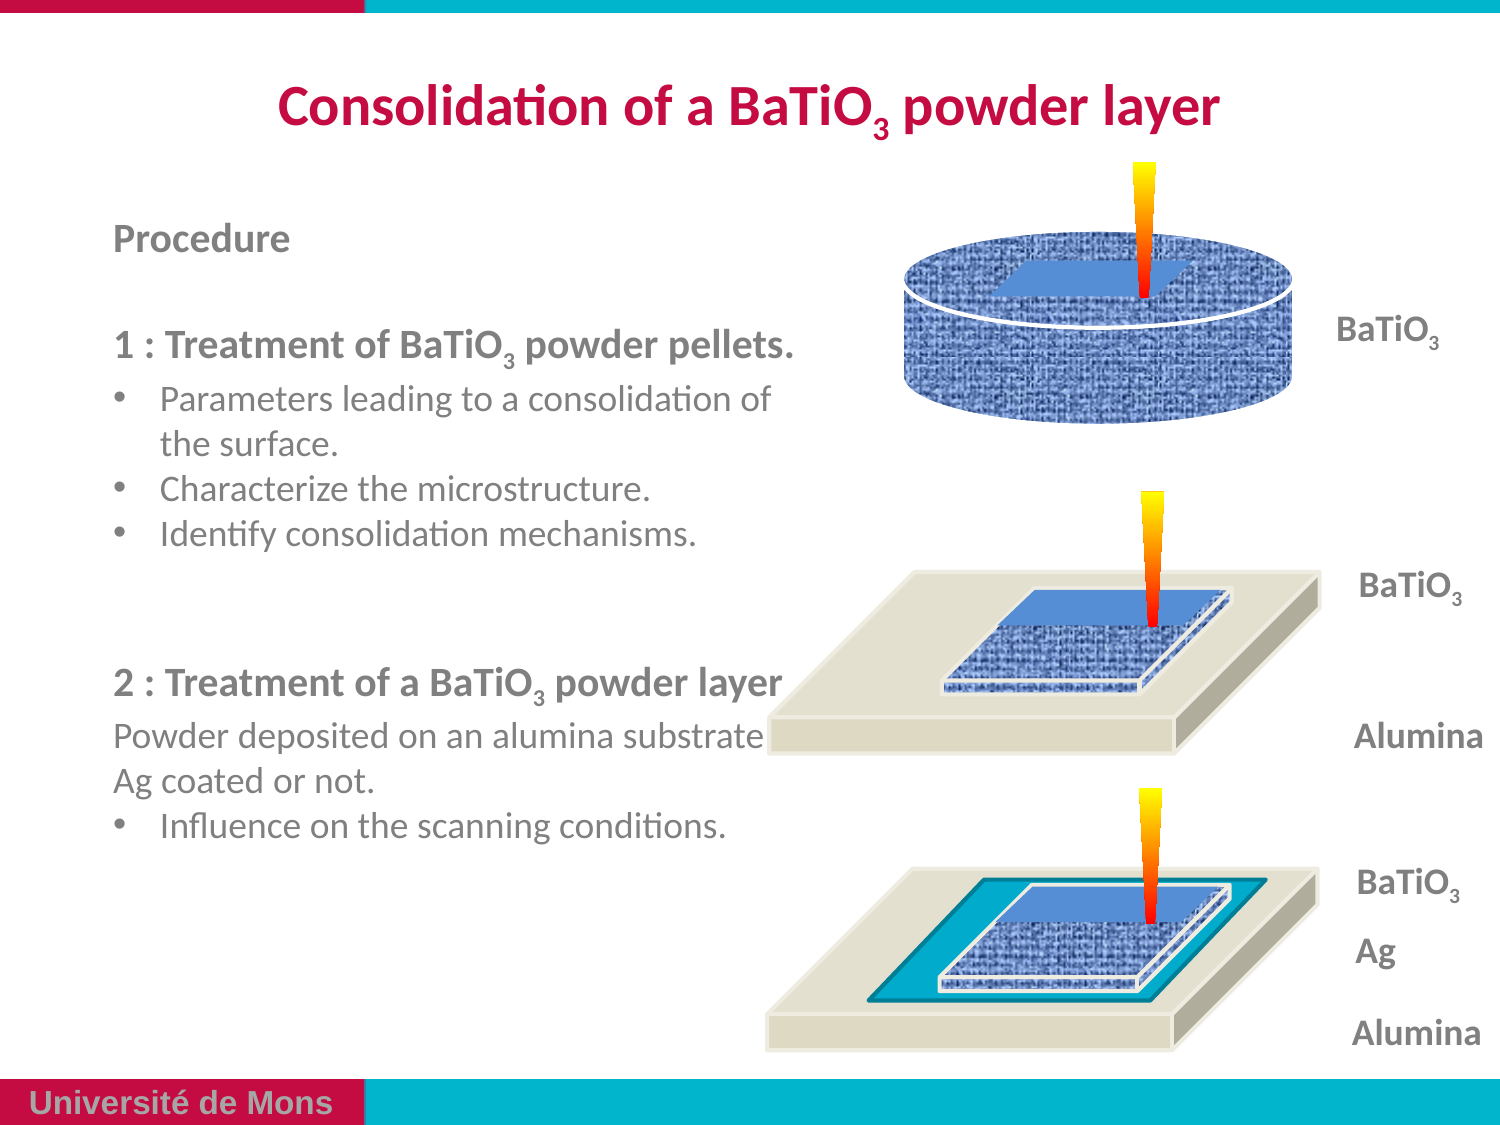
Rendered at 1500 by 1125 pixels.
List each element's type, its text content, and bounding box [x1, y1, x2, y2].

title Consolidation of a BaTiO3 powder layer [75, 13, 1425, 202]
text_box Alumina [1337, 1000, 1498, 1061]
text_box [765, 866, 1320, 1053]
text_box Ag [1340, 918, 1411, 979]
text_box [993, 884, 1144, 925]
text_box [939, 586, 1234, 697]
text_box [899, 227, 1297, 429]
text_box [767, 569, 1322, 756]
text_box [1130, 160, 1158, 301]
text_box Procedure 1 : Treatment of BaTiO3 powder pellets. Parameters leading to a consolidation of the surface. Characterize the microstructure. Identify consolidation mechanisms. 2 : Treatment of a BaTiO3 powder layer Powder deposited on an alumina substrate Ag coated or not. Influence on the scanning conditions. [98, 203, 814, 738]
text_box BaTiO3 [1321, 296, 1455, 363]
text_box [1137, 786, 1165, 927]
text_box [995, 587, 1146, 628]
text_box [1160, 587, 1223, 628]
text_box Alumina [1339, 703, 1500, 764]
picture [0, 0, 1500, 13]
text_box BaTiO3 [1344, 552, 1478, 619]
text_box [986, 258, 1137, 299]
text_box [866, 877, 1268, 1003]
text_box [1158, 884, 1221, 925]
text_box BaTiO3 [1341, 849, 1476, 916]
text_box [1151, 258, 1195, 299]
text_box [937, 882, 1232, 994]
text_box [1139, 489, 1167, 630]
picture [0, 1079, 1500, 1125]
